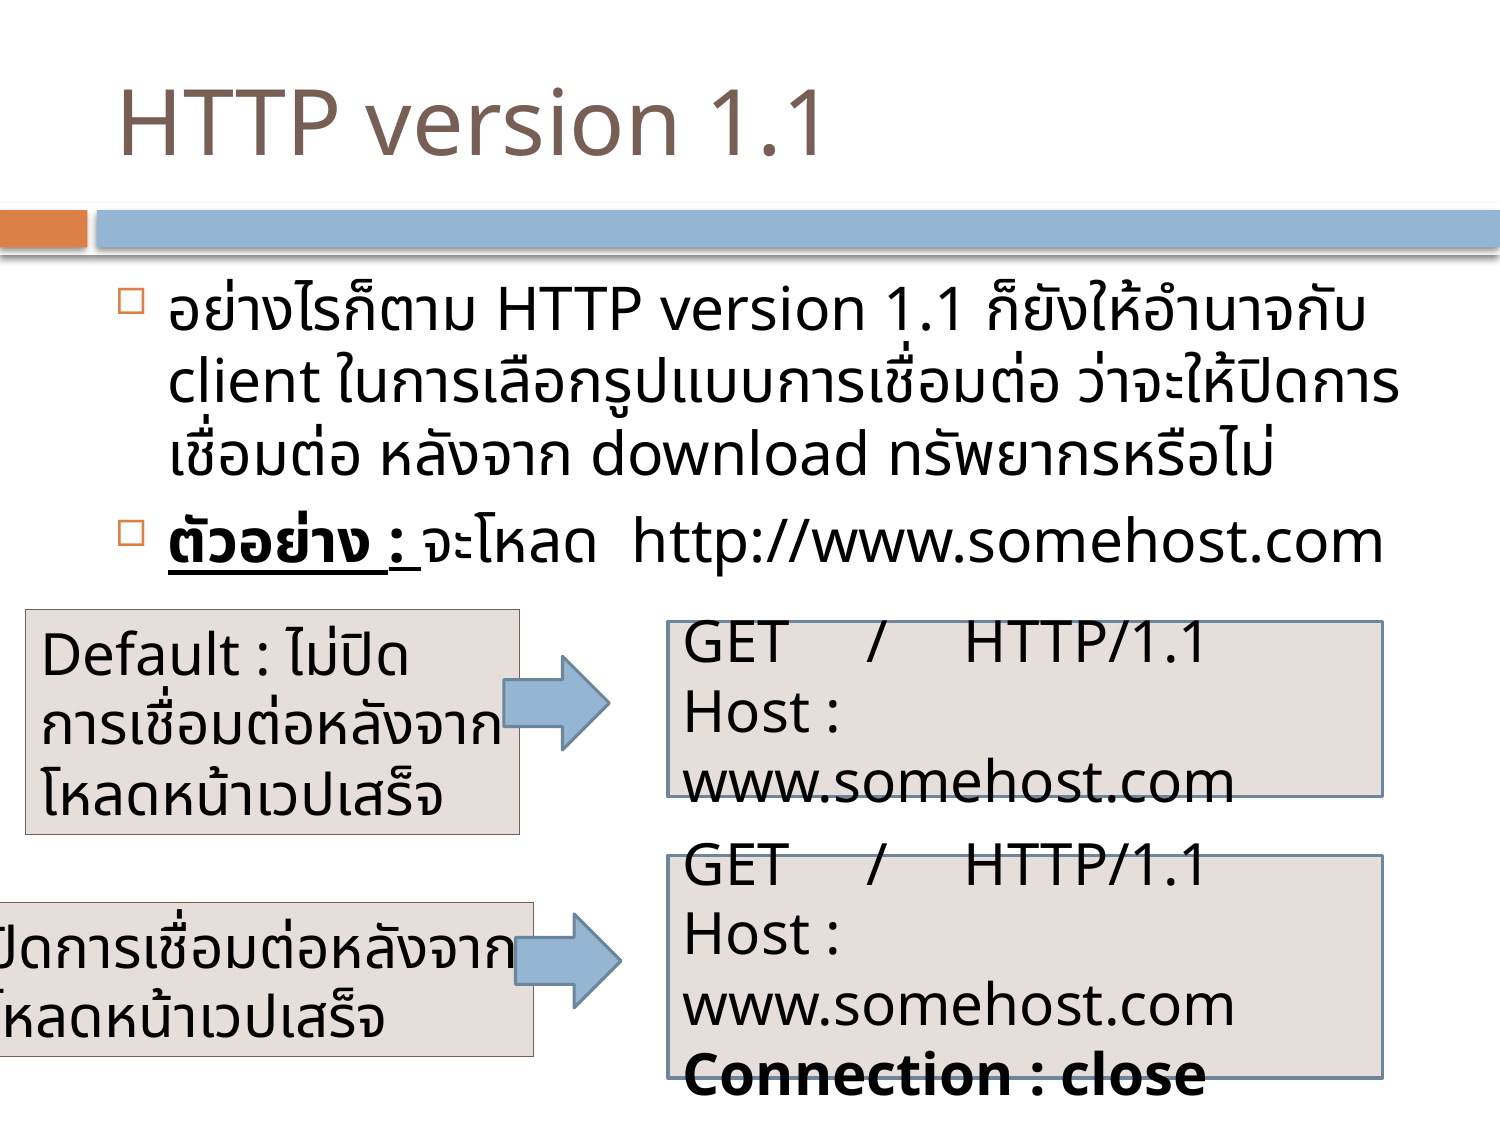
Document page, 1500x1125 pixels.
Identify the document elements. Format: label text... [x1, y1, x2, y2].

text_box [502, 654, 611, 752]
title HTTP version 1.1 [100, 37, 1438, 200]
text_box GET / HTTP/1.1 Host : www.somehost.com [666, 620, 1384, 798]
text_box [513, 912, 623, 1010]
text_box Default : ไม่ปิด การเชื่อมต่อหลังจาก โหลดหน้าเวปเสร็จ [25, 609, 520, 835]
text_box ปิดการเชื่อมต่อหลังจาก โหลดหน้าเวปเสร็จ [0, 902, 534, 1057]
list อย่างไรก็ตาม HTTP version 1.1 ก็ยังให้อำนาจกับ client ในการเลือกรูปแบบการเชื่อมต่อ ว่าจะให้ปิดการเชื่อมต่อ หลังจาก download ทรัพยากรหรือไม่ ตัวอย่าง : จะโหลด http://www.somehost.com [100, 262, 1438, 1000]
text_box GET / HTTP/1.1 Host : www.somehost.com Connection : close [666, 854, 1384, 1080]
